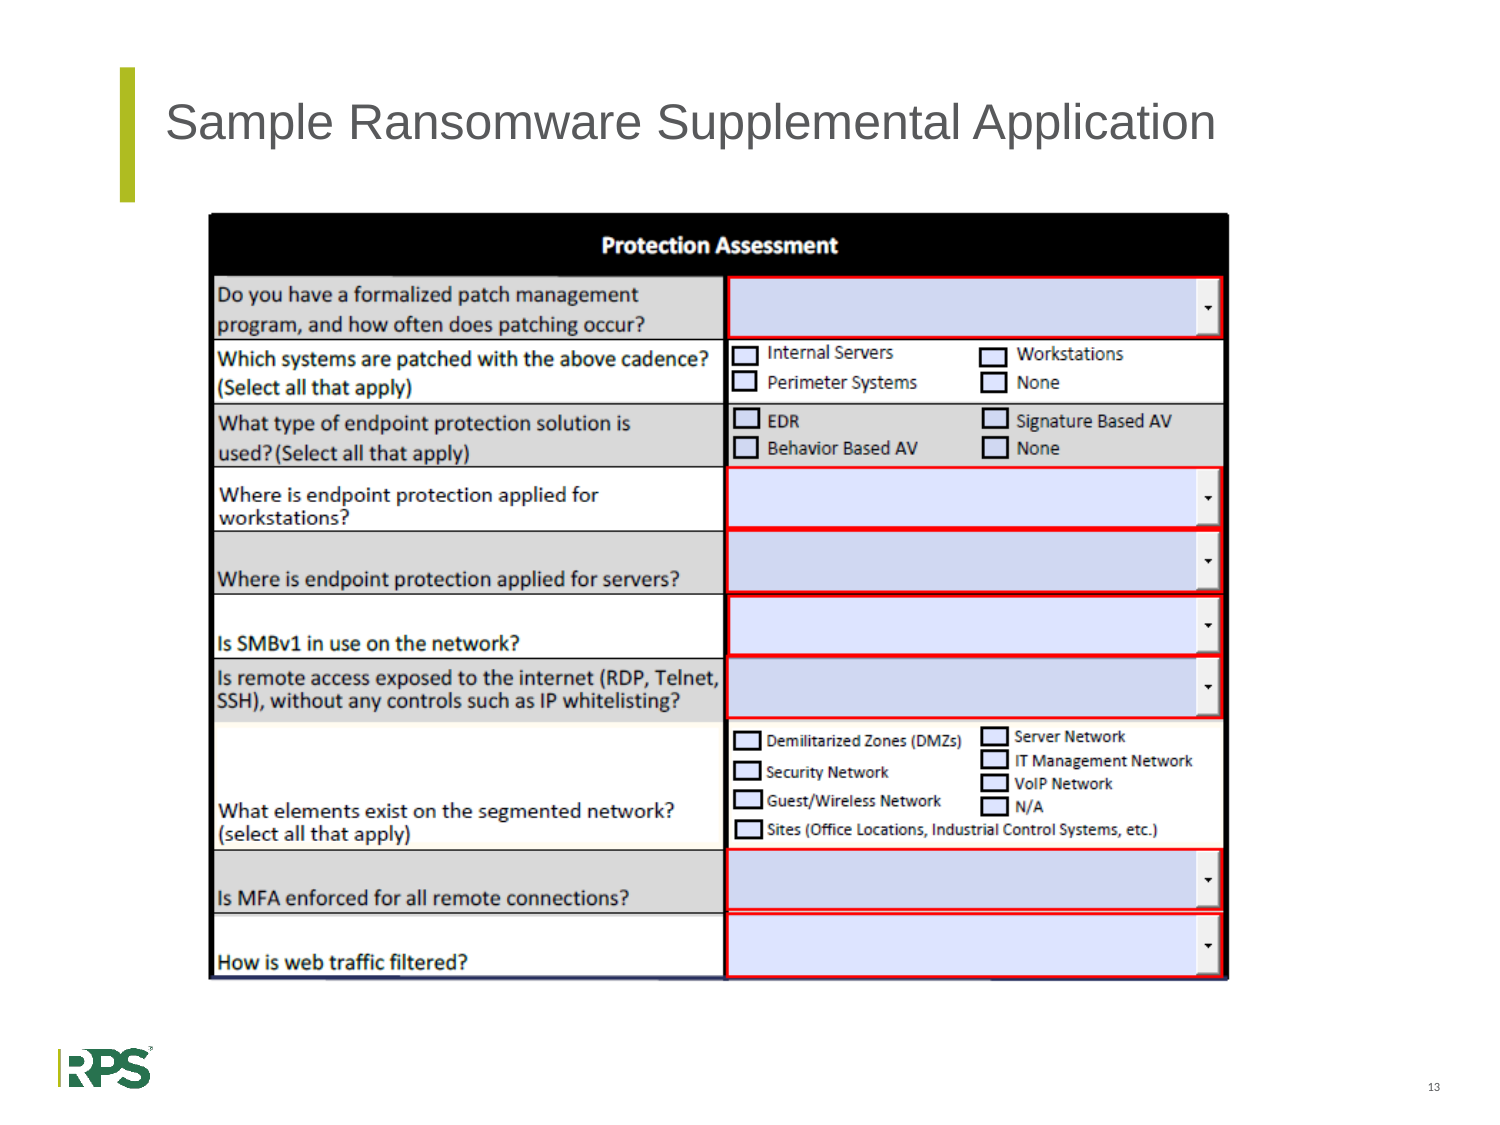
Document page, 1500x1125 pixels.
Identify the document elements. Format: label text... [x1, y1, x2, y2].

title Sample Ransomware Supplemental Application [150, 67, 1395, 158]
picture [203, 206, 1235, 984]
picture [19, 1010, 188, 1125]
